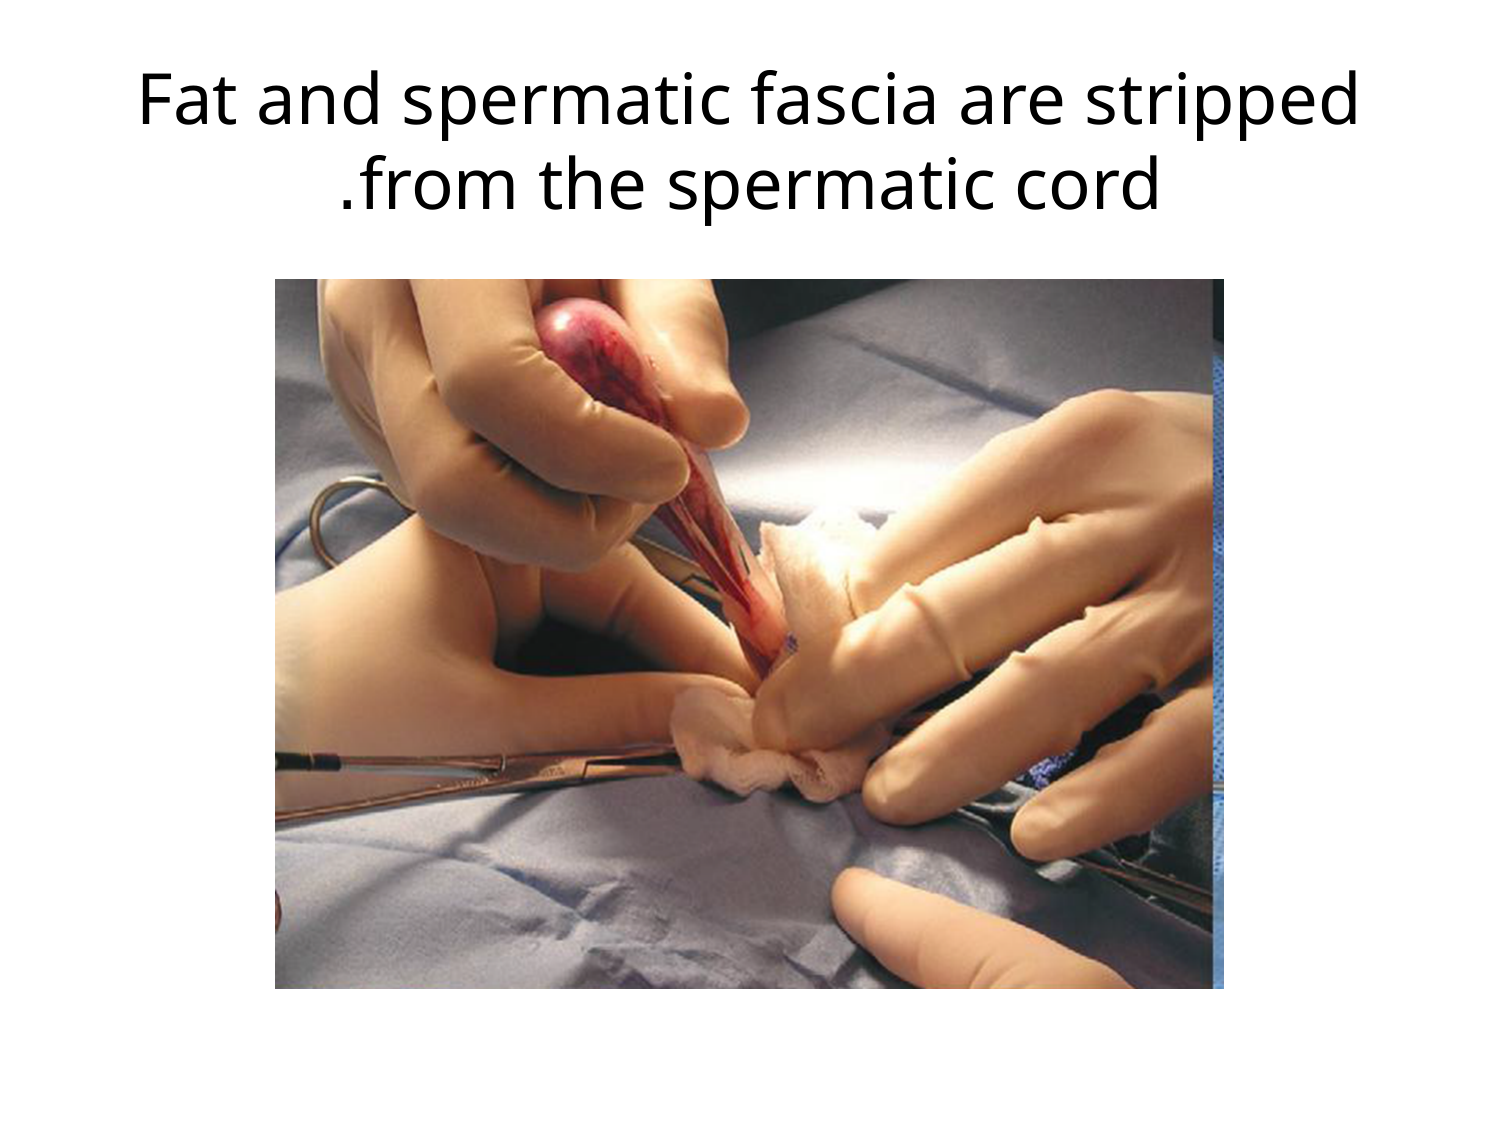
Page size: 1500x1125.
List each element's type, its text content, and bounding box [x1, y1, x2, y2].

title Fat and spermatic fascia are stripped from the spermatic cord. [75, 45, 1425, 233]
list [275, 278, 1225, 989]
